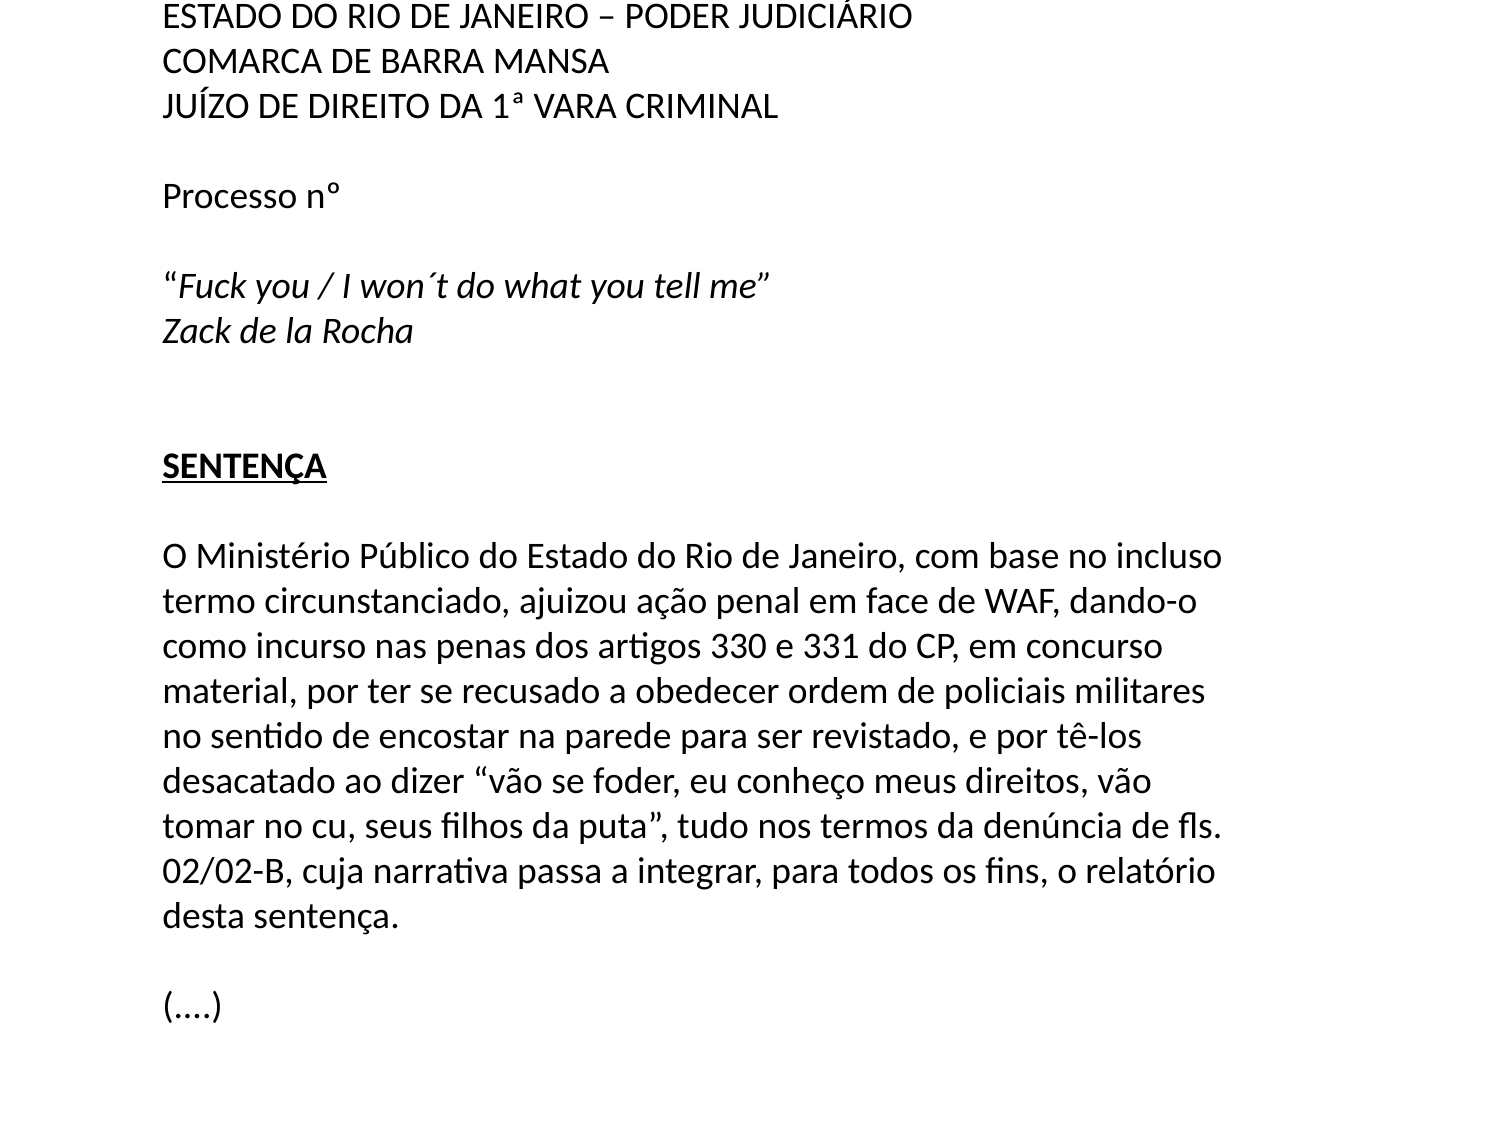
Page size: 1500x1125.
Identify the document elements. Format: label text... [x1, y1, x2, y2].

text_box ESTADO DO RIO DE JANEIRO – PODER JUDICIÁRIO COMARCA DE BARRA MANSA JUÍZO DE DIREITO DA 1ª VARA CRIMINAL Processo nº “Fuck you / I won´t do what you tell me” Zack de la Rocha SENTENÇA O Ministério Público do Estado do Rio de Janeiro, com base no incluso termo circunstanciado, ajuizou ação penal em face de WAF, dando-o como incurso nas penas dos artigos 330 e 331 do CP, em concurso material, por ter se recusado a obedecer ordem de policiais militares no sentido de encostar na parede para ser revistado, e por tê-los desacatado ao dizer “vão se foder, eu conheço meus direitos, vão tomar no cu, seus filhos da puta”, tudo nos termos da denúncia de fls. 02/02-B, cuja narrativa passa a integrar, para todos os fins, o relatório desta sentença. (....) [147, 0, 1241, 1079]
